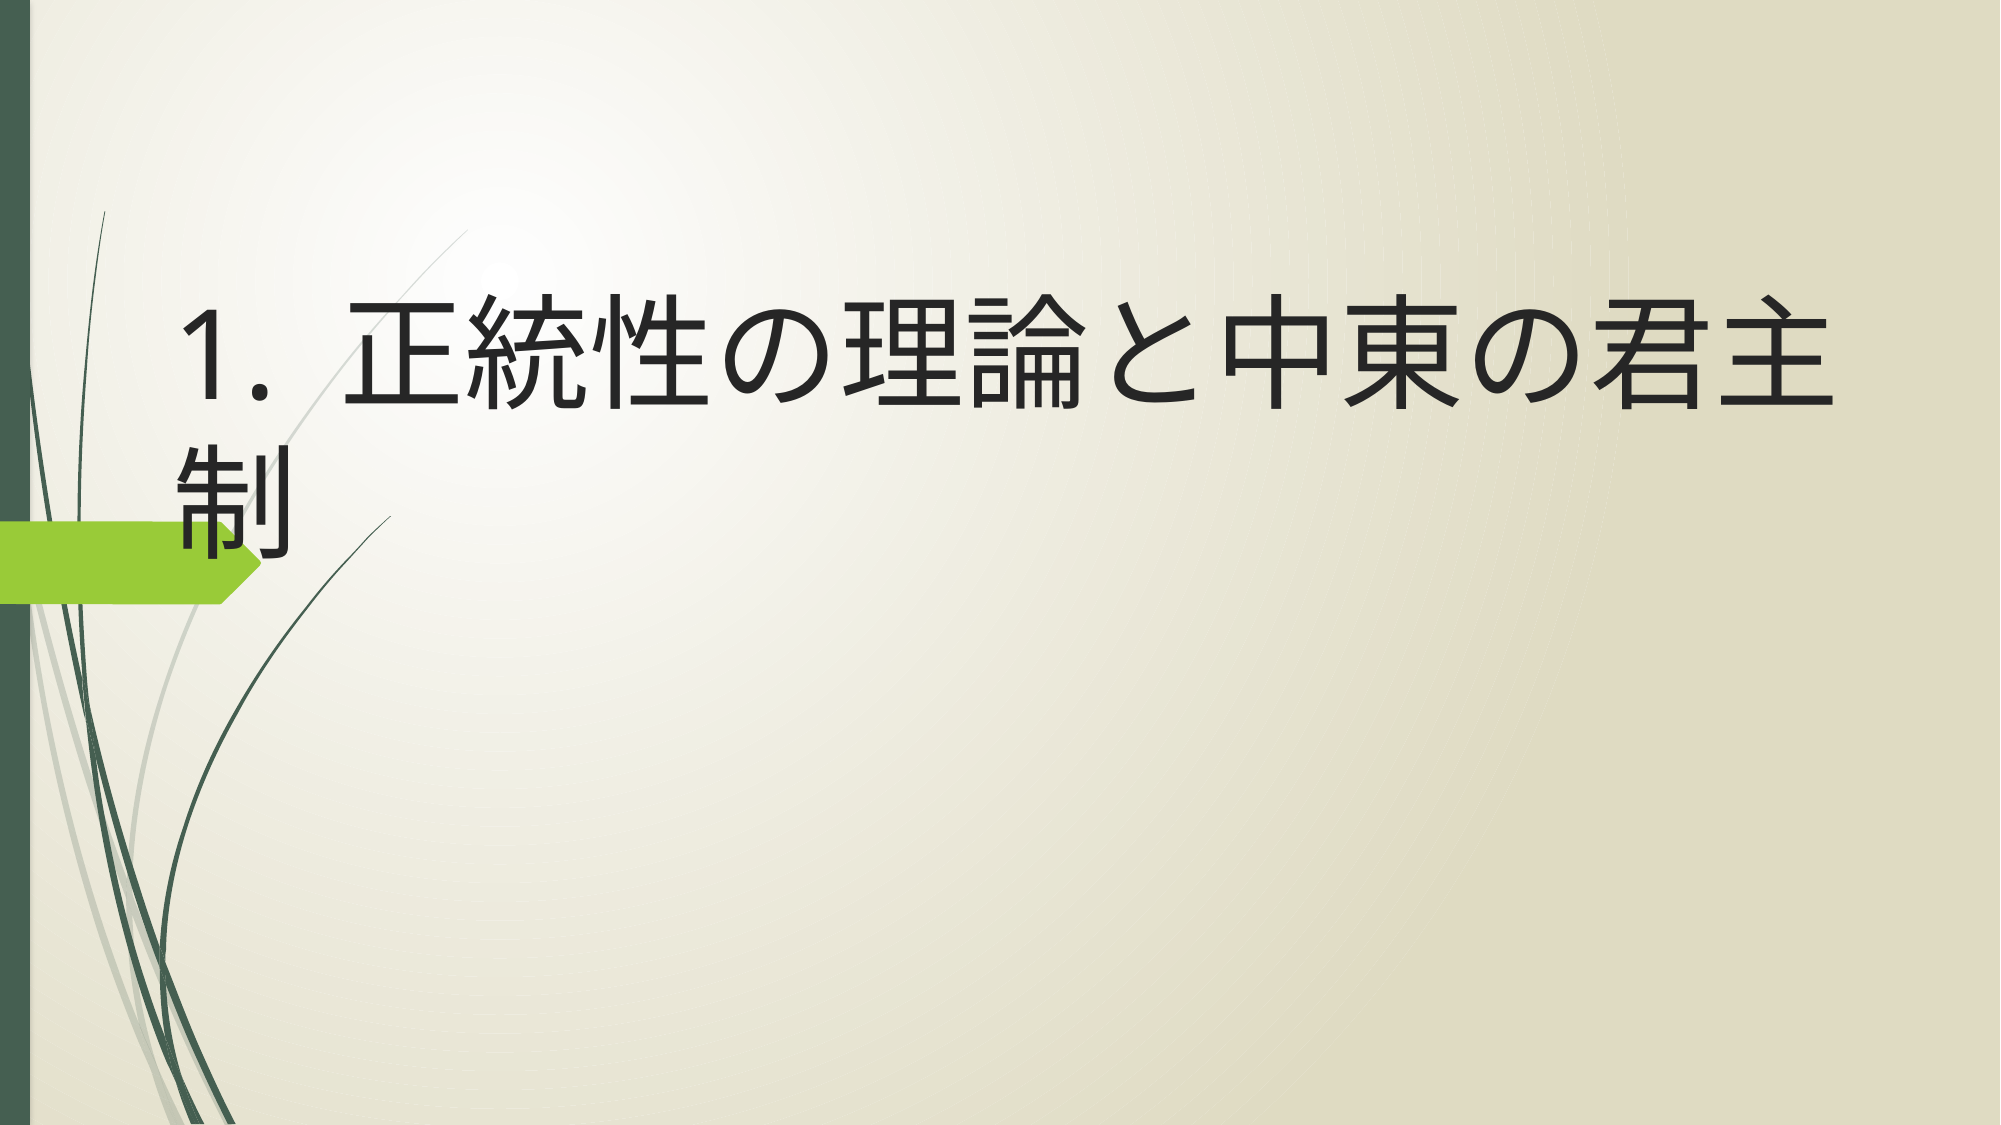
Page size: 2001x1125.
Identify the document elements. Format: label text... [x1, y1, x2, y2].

title 1. 正統性の理論と中東の君主制 [157, 405, 1961, 583]
